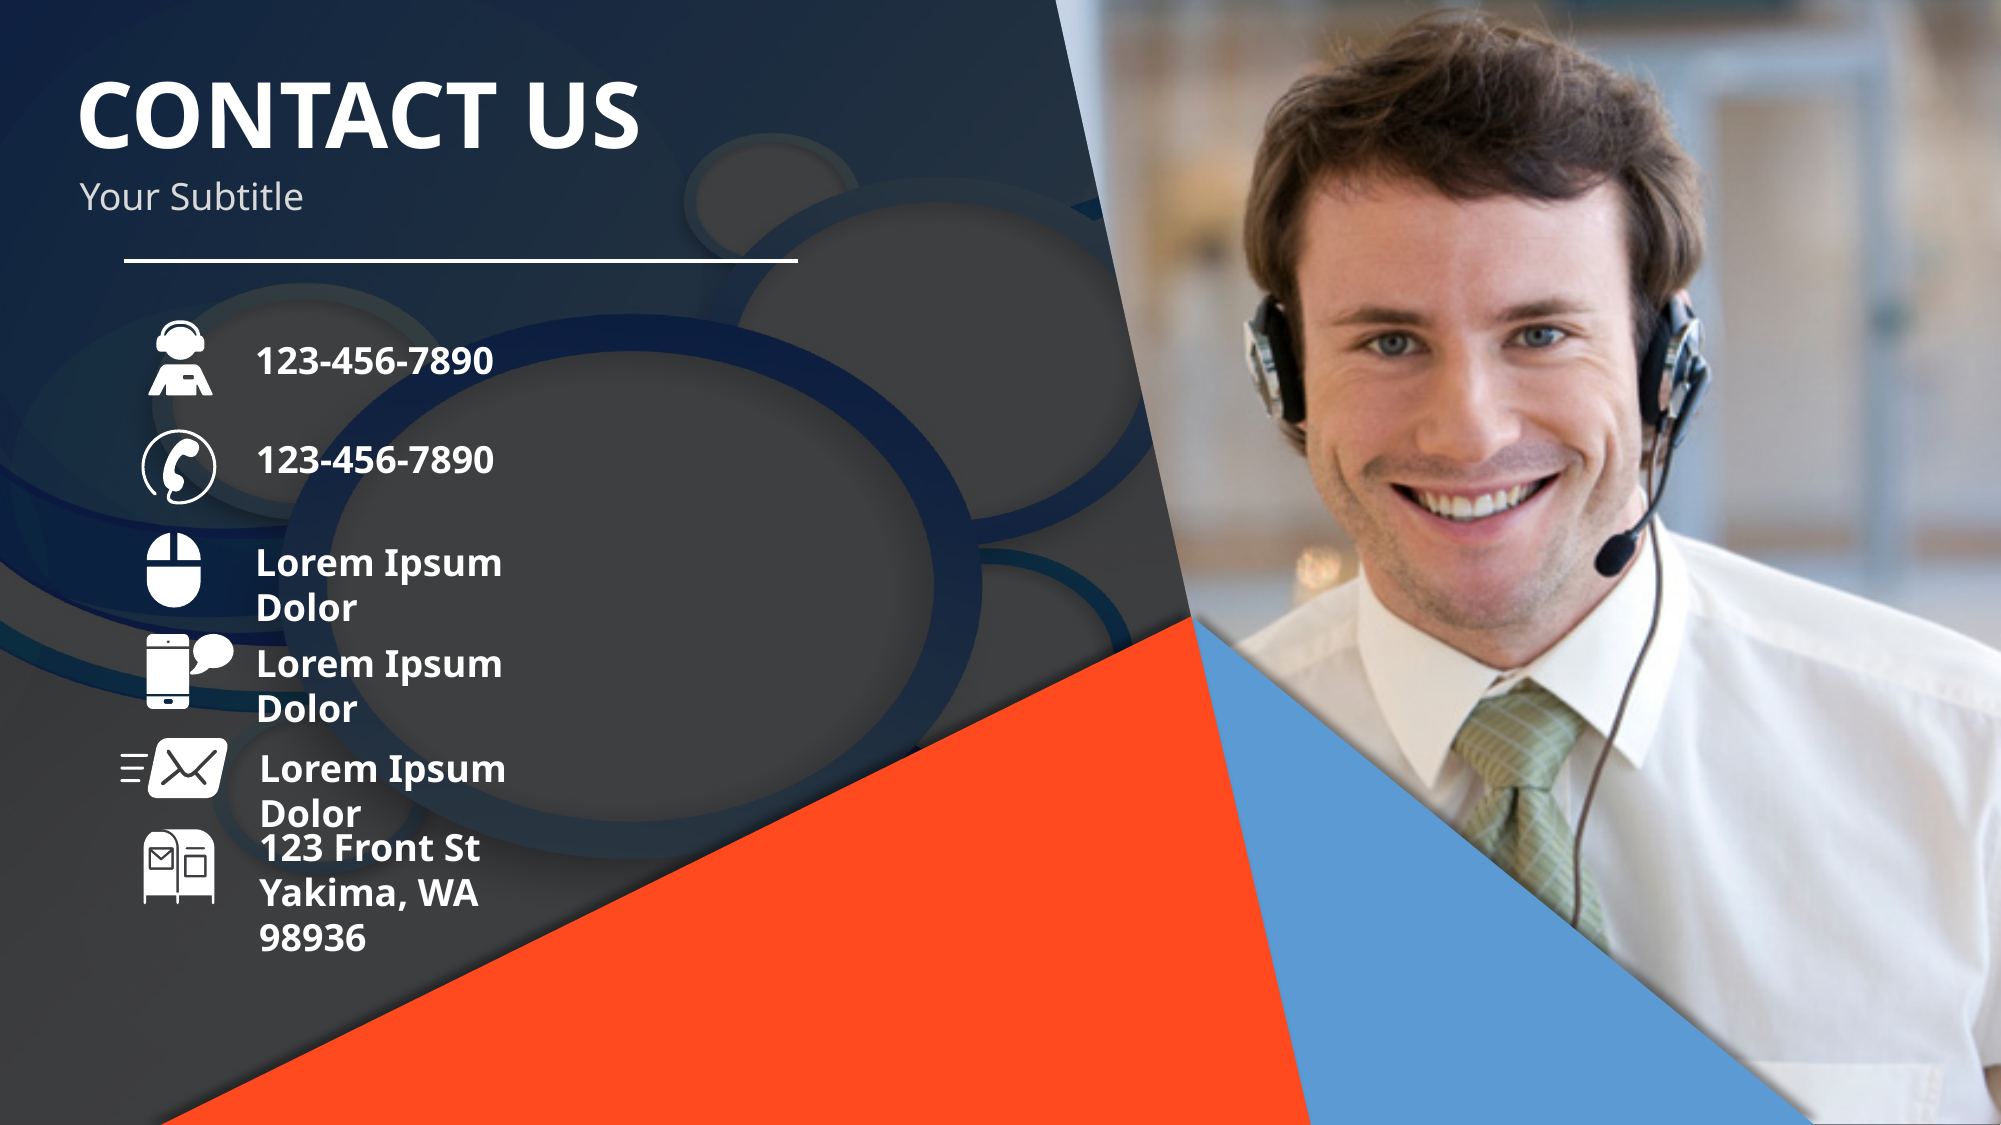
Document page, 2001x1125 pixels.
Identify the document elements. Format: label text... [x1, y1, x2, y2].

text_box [143, 829, 215, 905]
text_box Lorem Ipsum Dolor [244, 737, 590, 816]
text_box [141, 429, 217, 505]
text_box [146, 566, 201, 608]
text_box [120, 737, 228, 798]
text_box 123 Front St Yakima, WA 98936 [244, 816, 590, 967]
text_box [148, 320, 213, 396]
text_box [1054, 0, 2000, 1125]
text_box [146, 633, 234, 709]
text_box 123-456-7890 [240, 329, 541, 390]
text_box [177, 532, 201, 561]
text_box [1195, 617, 1817, 1125]
text_box [158, 614, 1312, 1125]
text_box [146, 532, 171, 561]
text_box Lorem Ipsum Dolor [240, 531, 586, 632]
text_box Lorem Ipsum Dolor [240, 632, 586, 738]
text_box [60, 49, 1020, 227]
text_box 123-456-7890 [241, 428, 541, 489]
